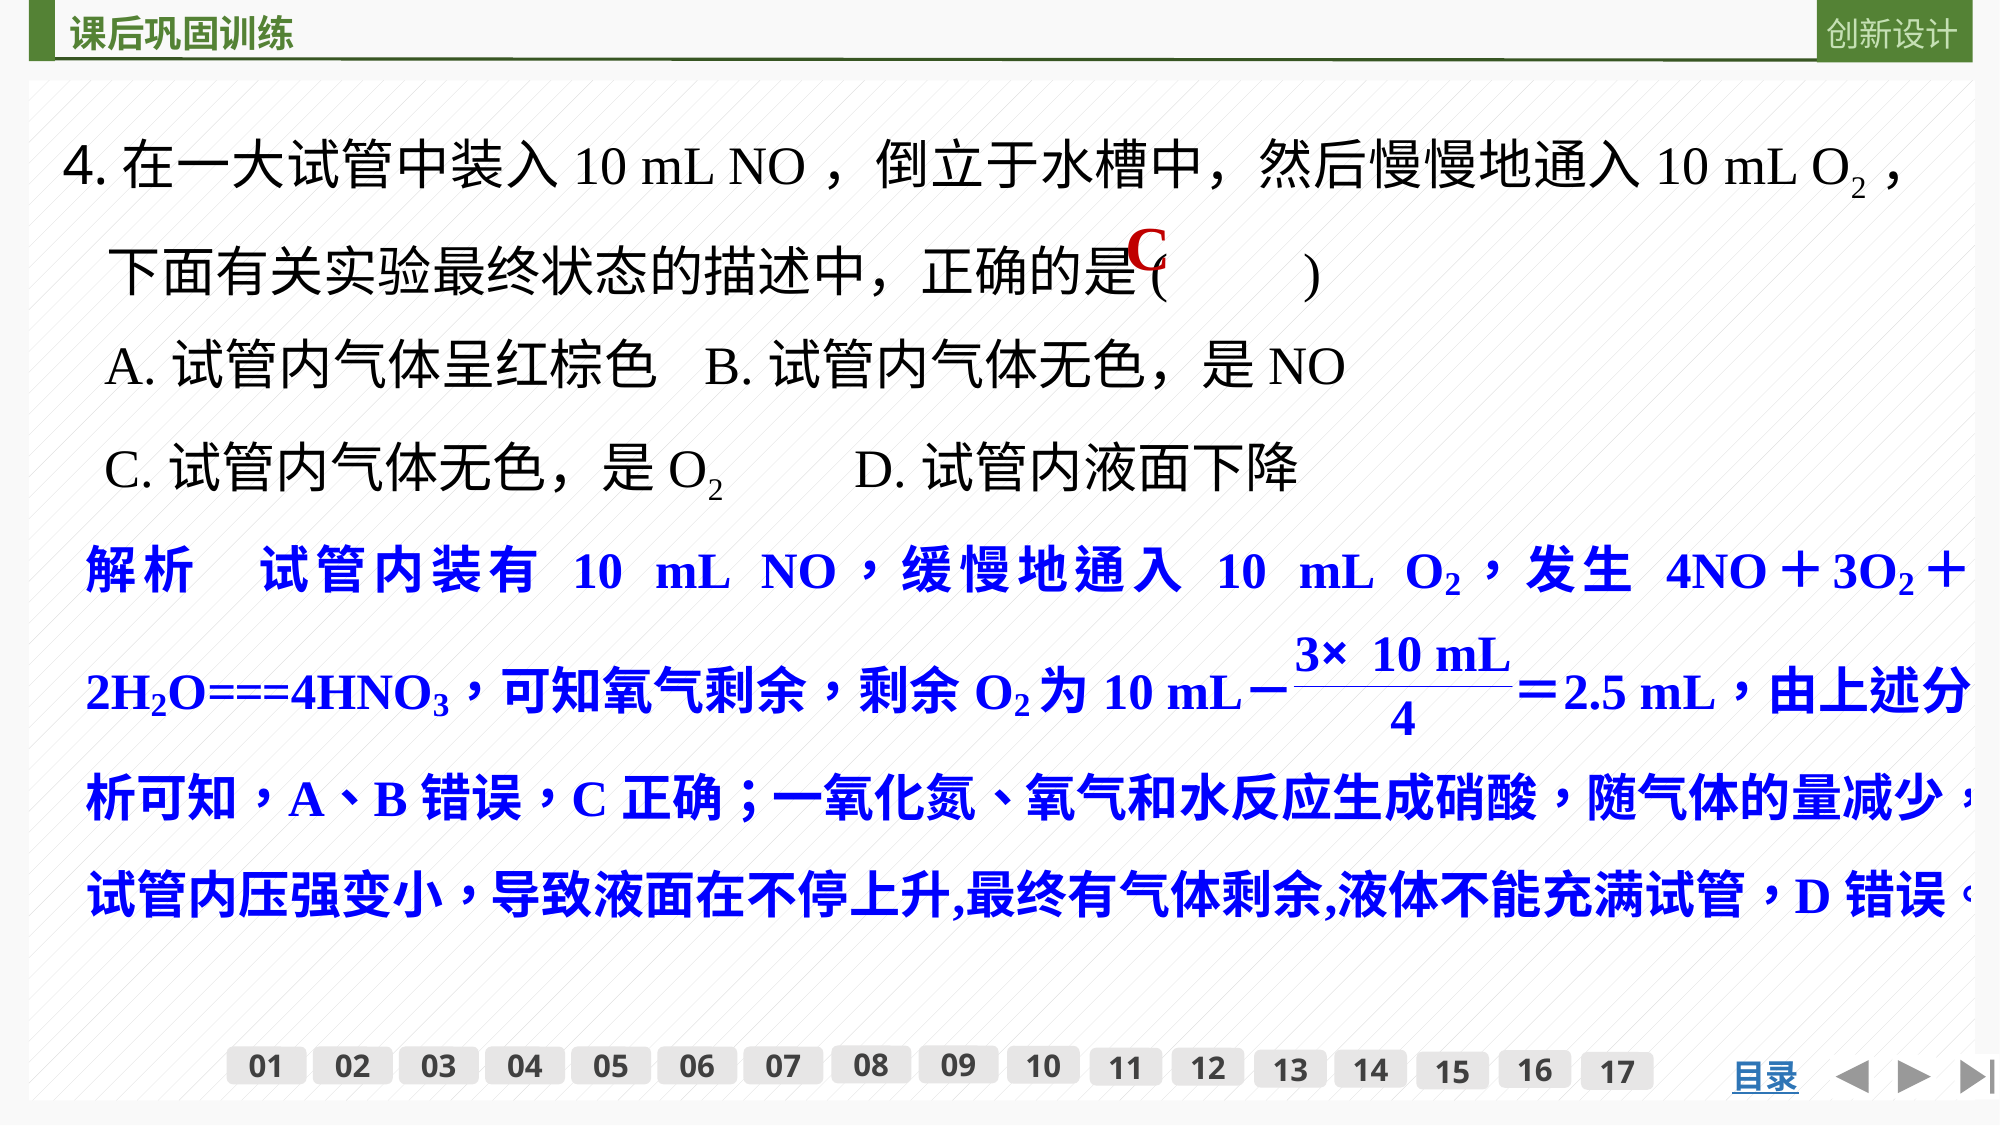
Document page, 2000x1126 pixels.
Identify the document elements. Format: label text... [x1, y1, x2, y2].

text_box A.试管内气体呈红棕色 B.试管内气体无色，是NO C.试管内气体无色，是O2 D.试管内液面下降 [84, 288, 1955, 517]
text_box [85, 521, 1971, 945]
text_box C [1110, 200, 1179, 290]
text_box 4.在一大试管中装入10 mL NO，倒立于水槽中，然后慢慢地通入10 mL O2，下面有关实验最终状态的描述中，正确的是( ) [42, 83, 1955, 312]
